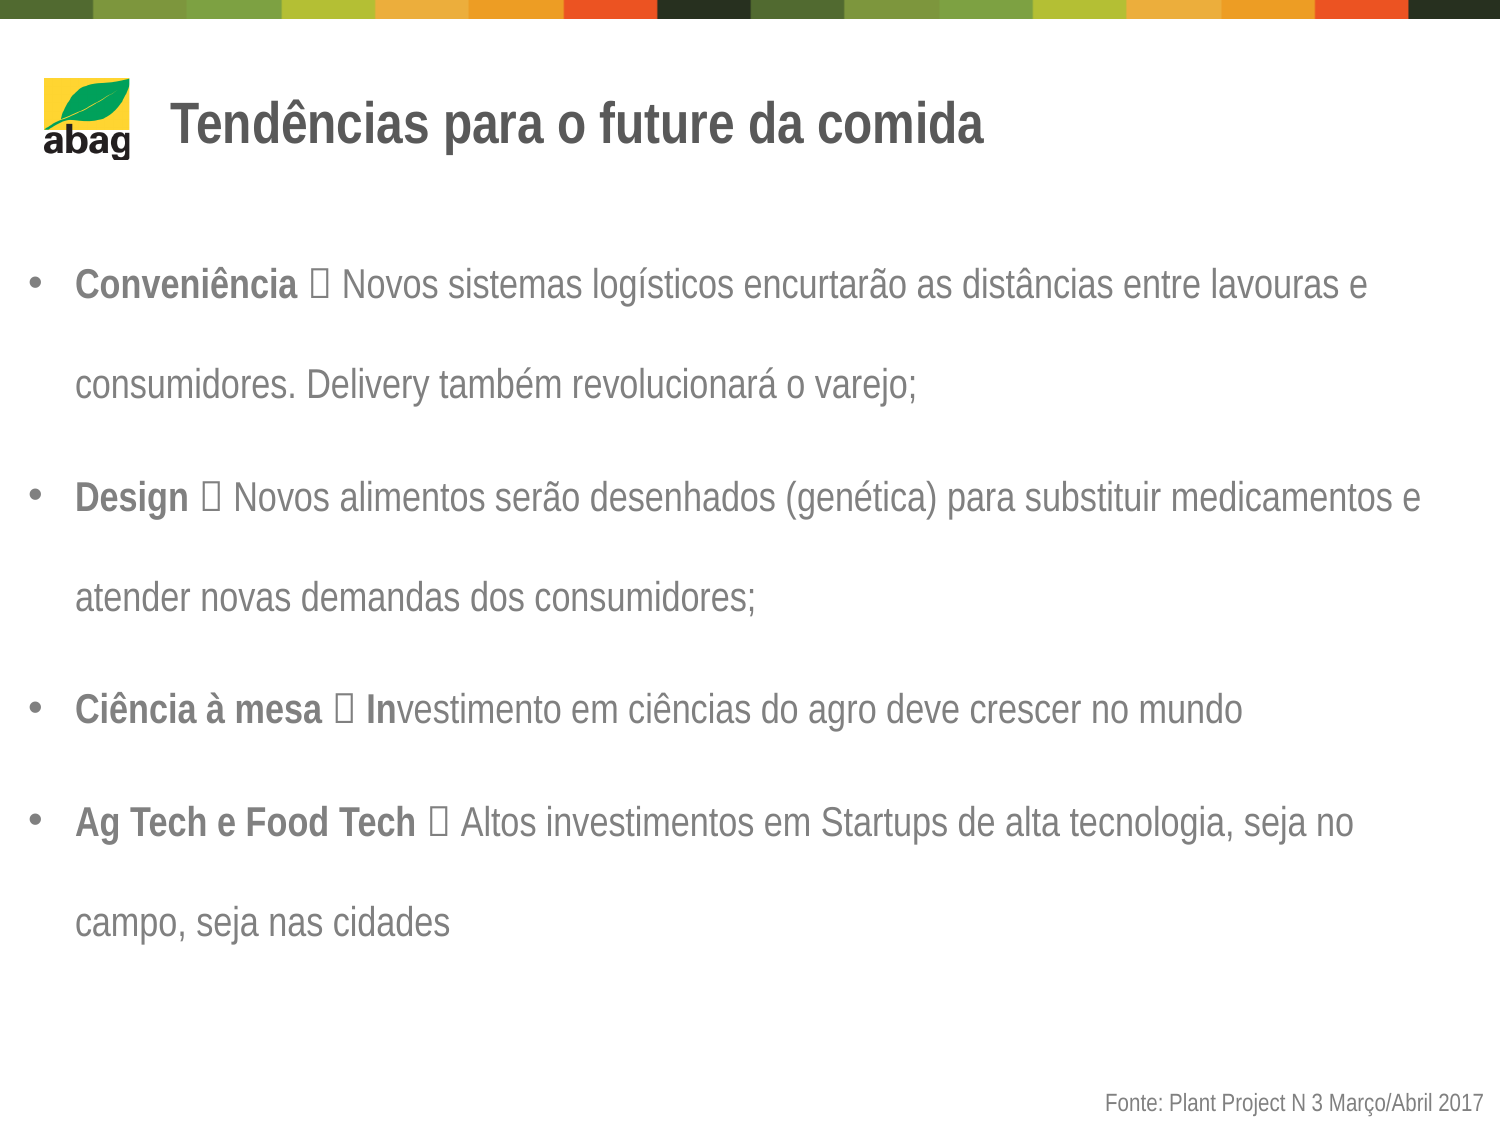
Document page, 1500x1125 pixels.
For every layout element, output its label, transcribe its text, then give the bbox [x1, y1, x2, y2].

text_box Conveniência  Novos sistemas logísticos encurtarão as distâncias entre lavouras e consumidores. Delivery também revolucionará o varejo; Design  Novos alimentos serão desenhados (genética) para substituir medicamentos e atender novas demandas dos consumidores; Ciência à mesa  Investimento em ciências do agro deve crescer no mundo Ag Tech e Food Tech  Altos investimentos em Startups de alta tecnologia, seja no campo, seja nas cidades [13, 199, 1446, 952]
picture [43, 77, 130, 160]
text_box Tendências para o future da comida [155, 78, 1000, 163]
text_box Fonte: Plant Project N 3 Março/Abril 2017 [609, 1079, 1500, 1125]
